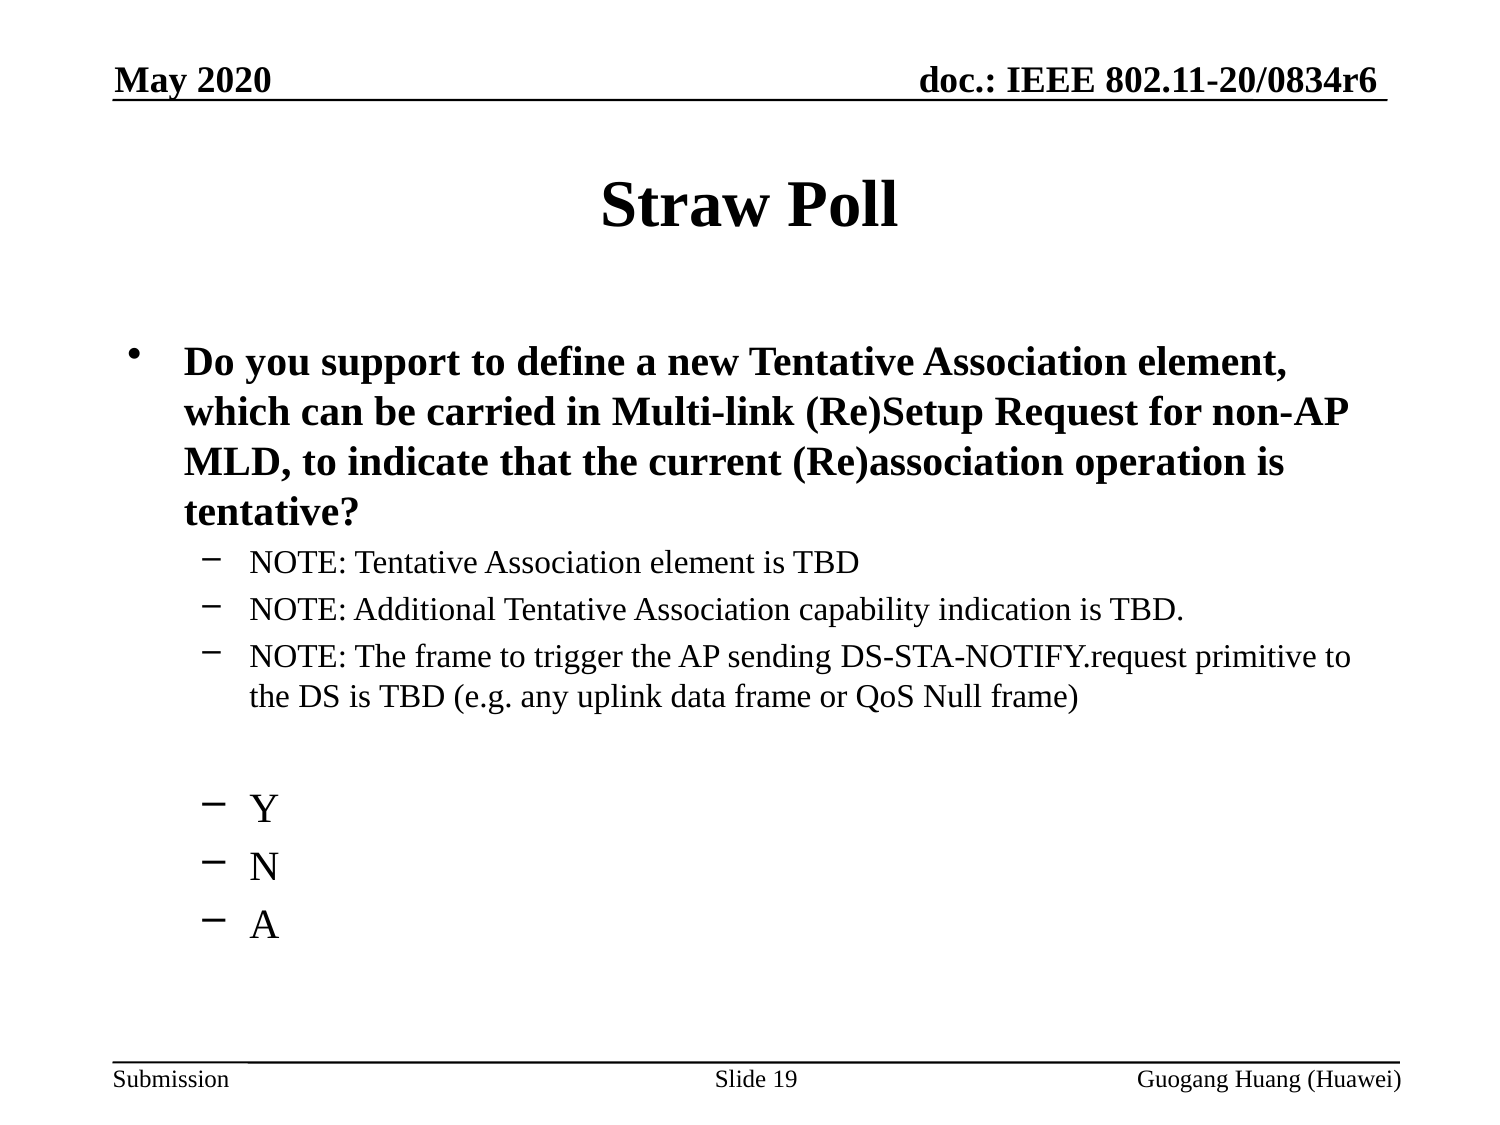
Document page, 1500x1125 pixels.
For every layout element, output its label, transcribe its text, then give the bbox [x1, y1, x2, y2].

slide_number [114, 54, 274, 101]
footer Guogang Huang (Huawei) [1133, 1061, 1402, 1093]
list Do you support to define a new Tentative Association element, which can be carried in Multi-link (Re)Setup Request for non-AP MLD, to indicate that the current (Re)association operation is tentative? NOTE: Tentative Association element is TBD NOTE: Additional Tentative Association capability indication is TBD. NOTE: The frame to trigger the AP sending DS-STA-NOTIFY.request primitive to the DS is TBD (e.g. any uplink data frame or QoS Null frame) Y N A [112, 326, 1402, 1002]
text_box Straw Poll [112, 112, 1388, 288]
slide_number Slide 19 [712, 1061, 800, 1093]
